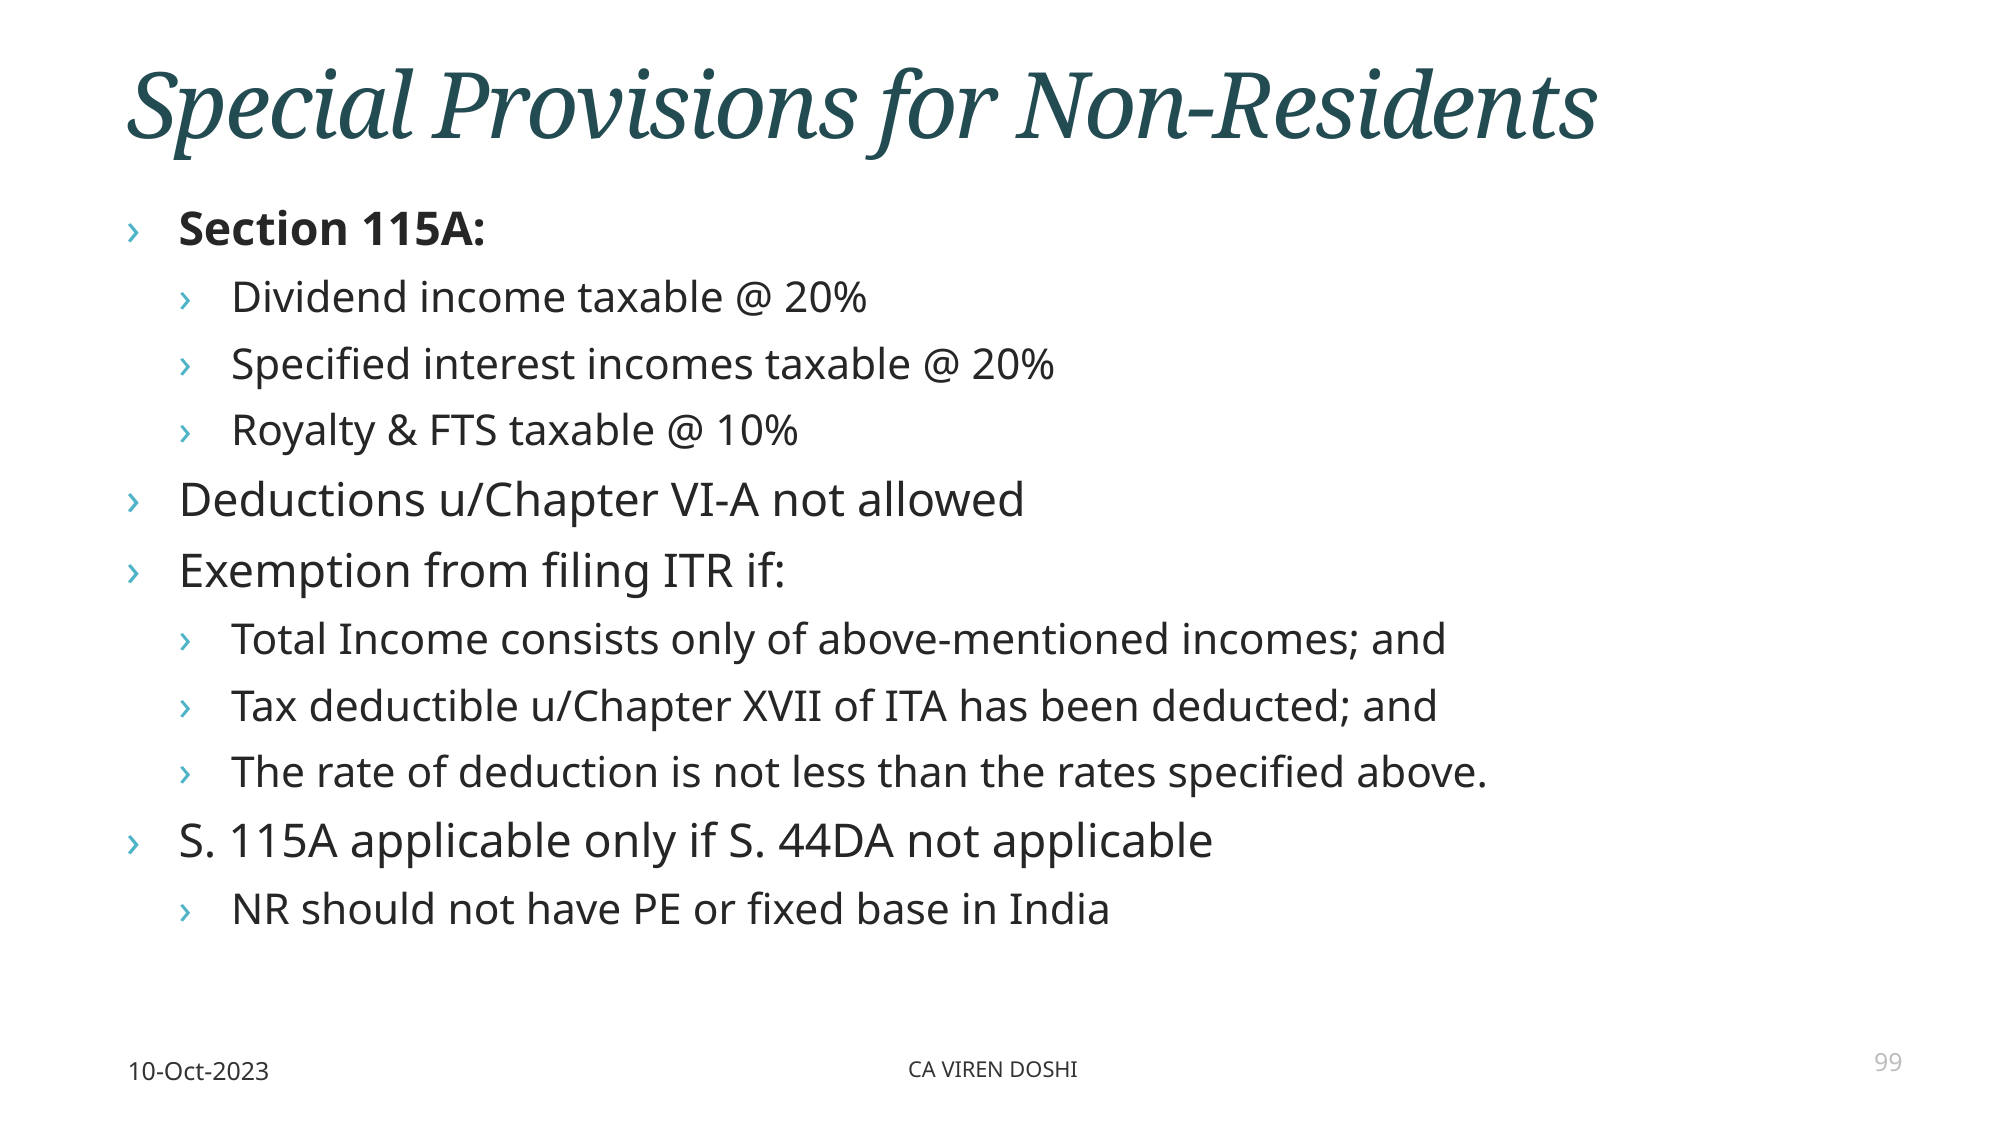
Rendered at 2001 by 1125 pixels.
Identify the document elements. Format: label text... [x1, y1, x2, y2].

list Section 115A: Dividend income taxable @ 20% Specified interest incomes taxable @ 20% Royalty & FTS taxable @ 10% Deductions u/Chapter VI-A not allowed Exemption from filing ITR if: Total Income consists only of above-mentioned incomes; and Tax deductible u/Chapter XVII of ITA has been deducted; and The rate of deduction is not less than the rates specified above. S. 115A applicable only if S. 44DA not applicable NR should not have PE or fixed base in India [111, 191, 1928, 948]
slide_number 10-Oct-2023 [112, 1051, 580, 1090]
slide_number 99 [1455, 1051, 1918, 1088]
title Special Provisions for Non-Residents [112, 30, 1880, 191]
footer CA Viren Doshi [580, 1051, 1406, 1090]
